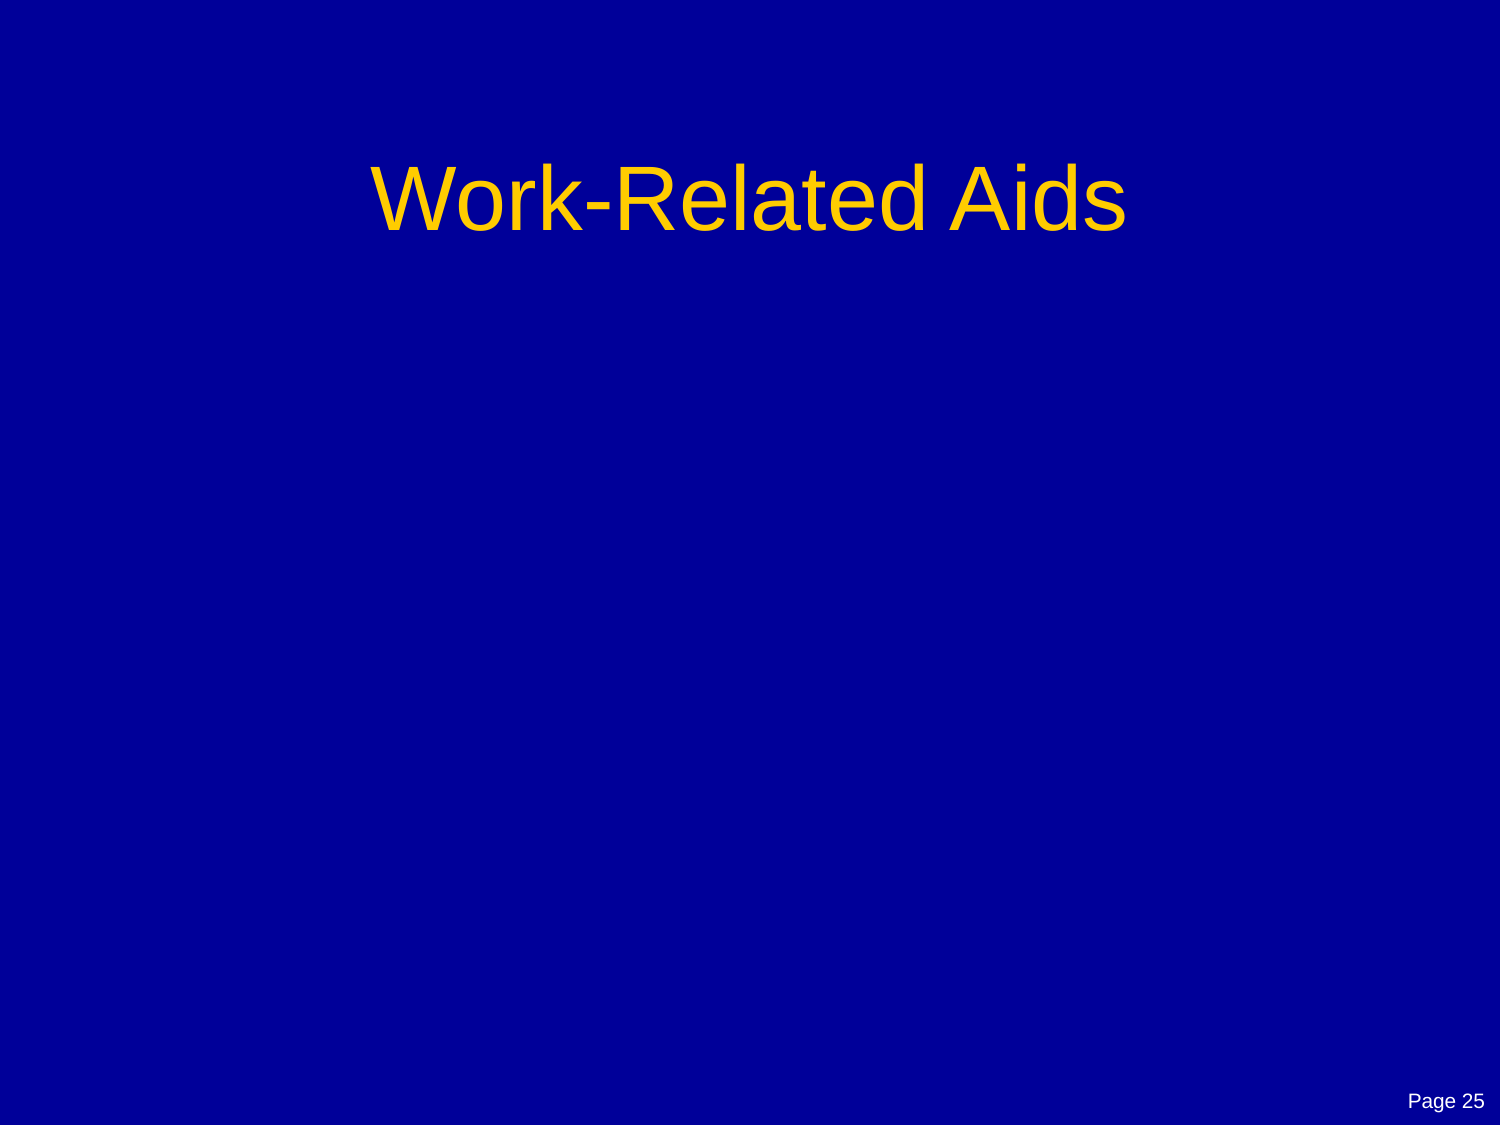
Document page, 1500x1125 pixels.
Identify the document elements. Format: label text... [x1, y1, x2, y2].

title Work-Related Aids [112, 99, 1388, 288]
slide_number Page 25 [1187, 1062, 1500, 1125]
